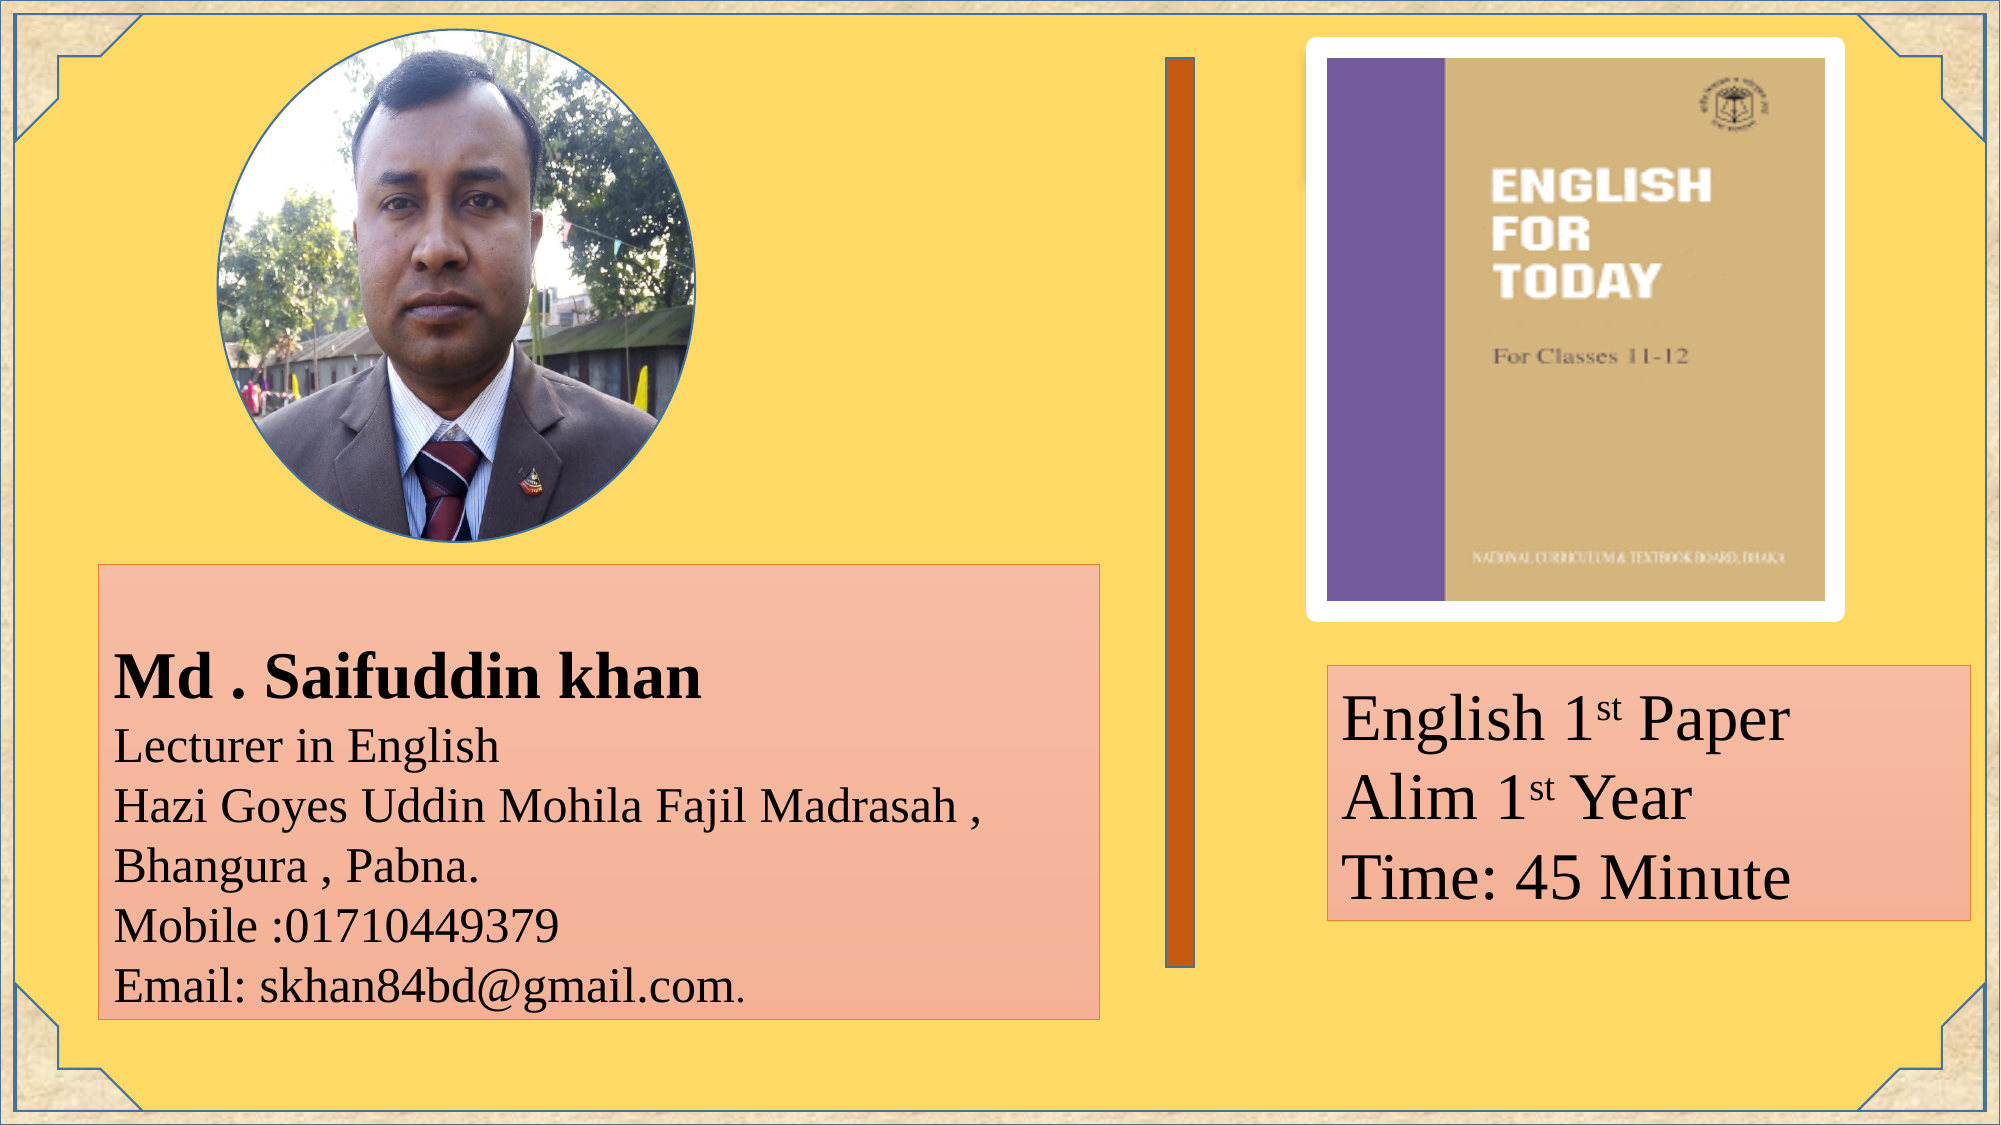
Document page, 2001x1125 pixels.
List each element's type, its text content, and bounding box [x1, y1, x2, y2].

text_box English 1st Paper Alim 1st Year Time: 45 Minute [1327, 665, 1971, 921]
text_box [1165, 57, 1195, 968]
text_box Md . Saifuddin khan Lecturer in English Hazi Goyes Uddin Mohila Fajil Madrasah , Bhangura , Pabna. Mobile :01710449379 Email: skhan84bd@gmail.com. [98, 564, 1100, 1020]
text_box [216, 28, 697, 543]
picture [1, 1, 1999, 1124]
